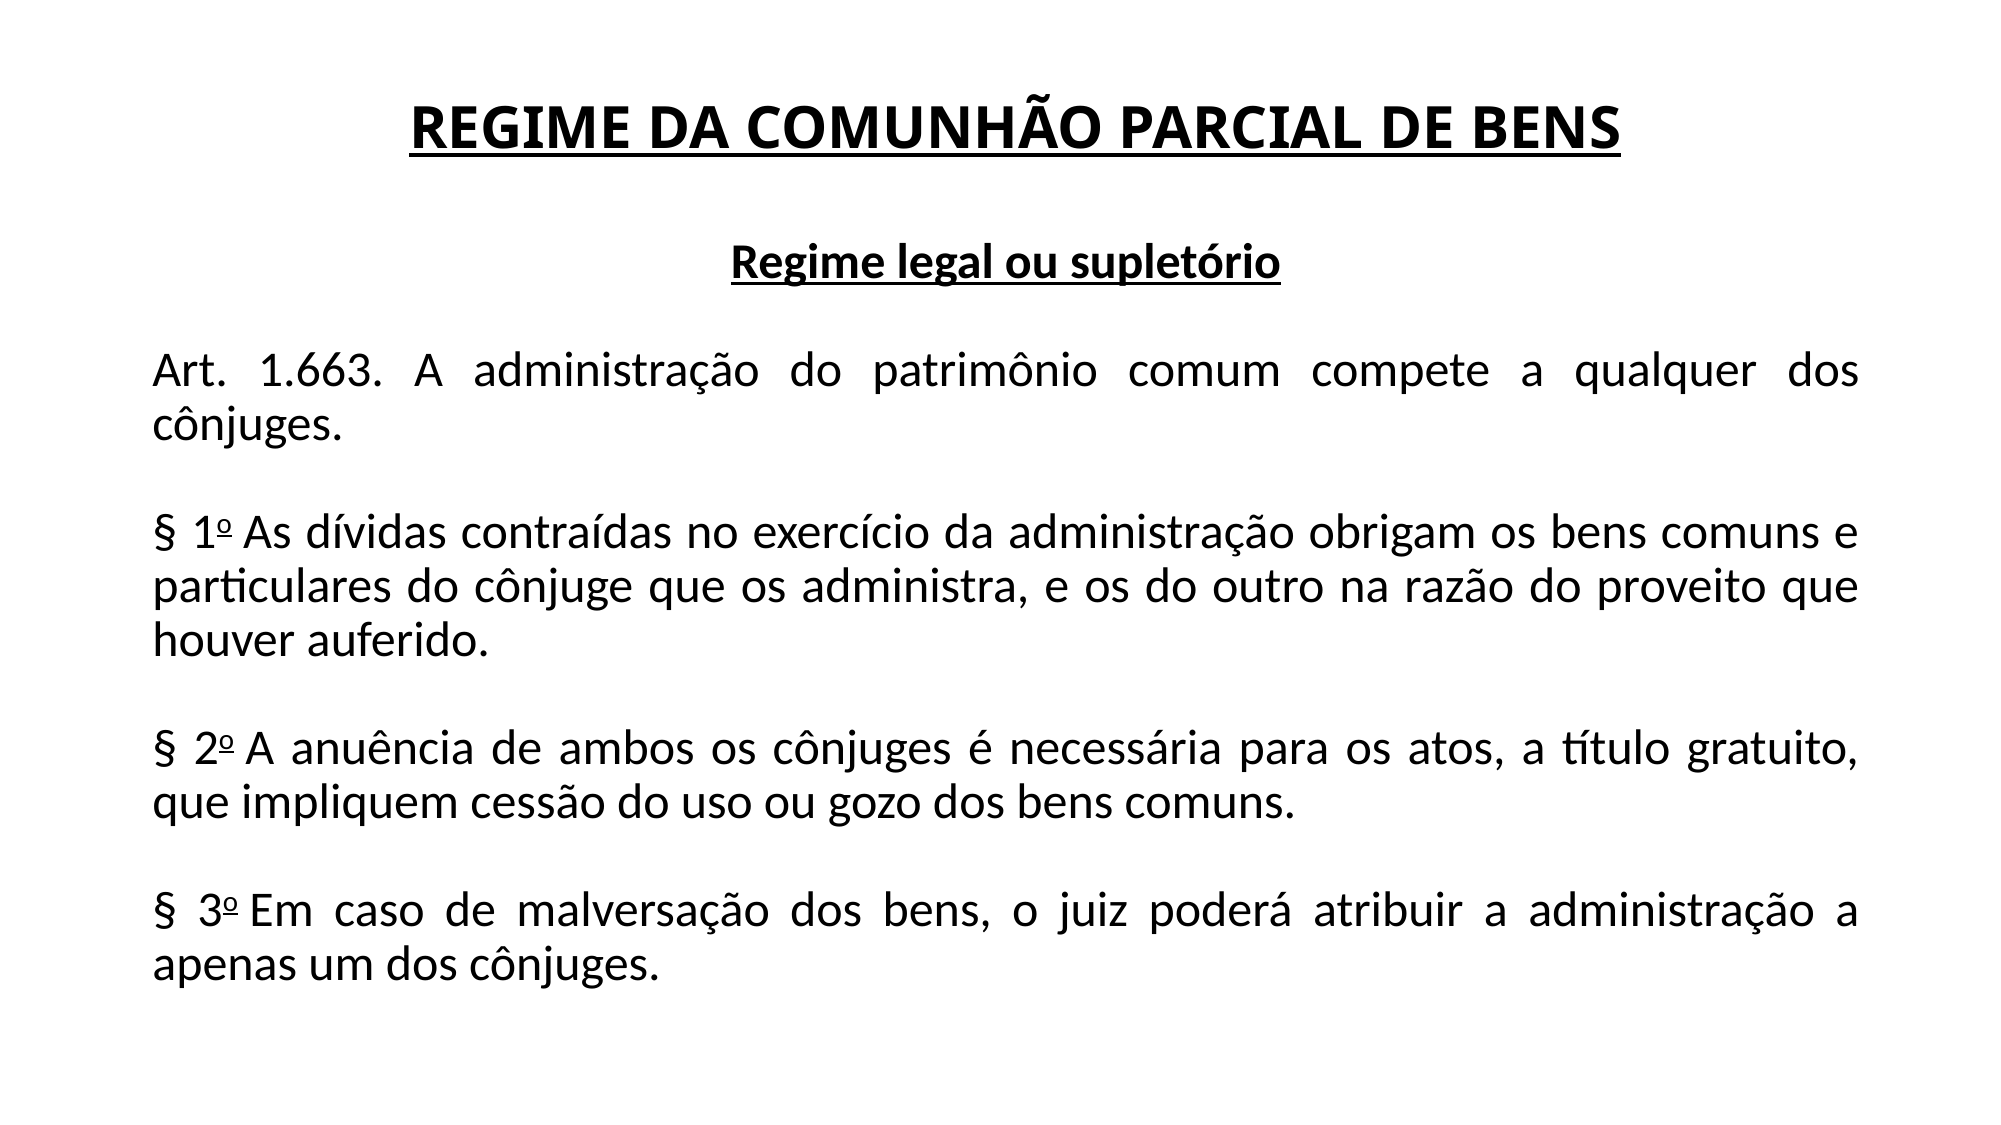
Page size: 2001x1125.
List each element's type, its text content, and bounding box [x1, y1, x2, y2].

list Regime legal ou supletório Art. 1.663. A administração do patrimônio comum compete a qualquer dos cônjuges. § 1o As dívidas contraídas no exercício da administração obrigam os bens comuns e particulares do cônjuge que os administra, e os do outro na razão do proveito que houver auferido. § 2o A anuência de ambos os cônjuges é necessária para os atos, a título gratuito, que impliquem cessão do uso ou gozo dos bens comuns. § 3o Em caso de malversação dos bens, o juiz poderá atribuir a administração a apenas um dos cônjuges. [137, 227, 1876, 1011]
title REGIME DA COMUNHÃO PARCIAL DE BENS [168, 59, 1863, 199]
